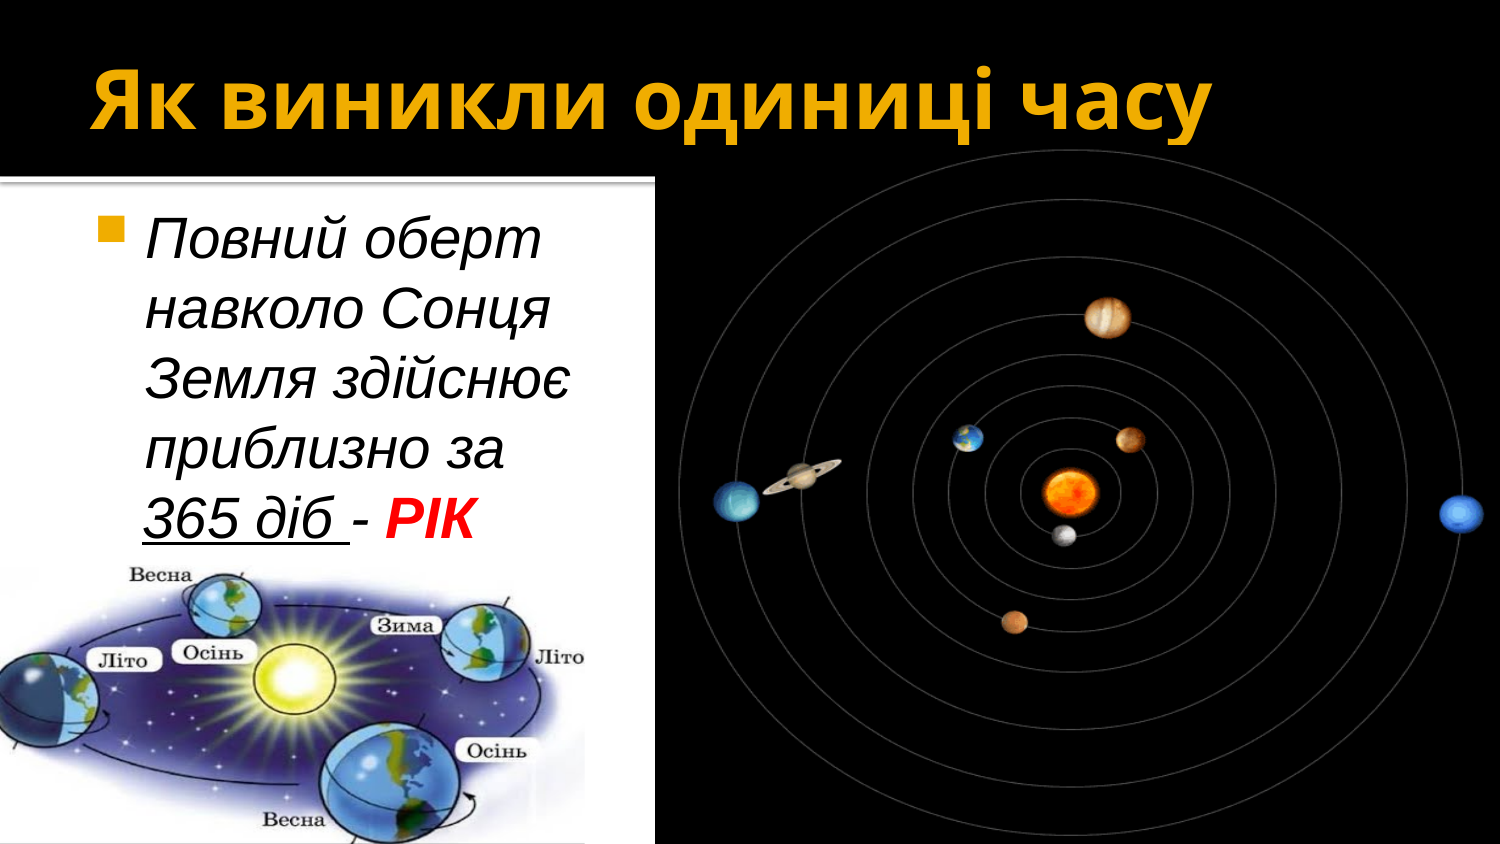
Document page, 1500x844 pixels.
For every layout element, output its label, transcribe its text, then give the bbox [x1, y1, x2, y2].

picture [0, 565, 585, 844]
list Повний оберт навколо Сонця Земля здійснює приблизно за 365 діб - РІК [64, 185, 649, 576]
title Як виникли одиниці часу [75, 19, 1425, 174]
picture [655, 145, 1500, 844]
